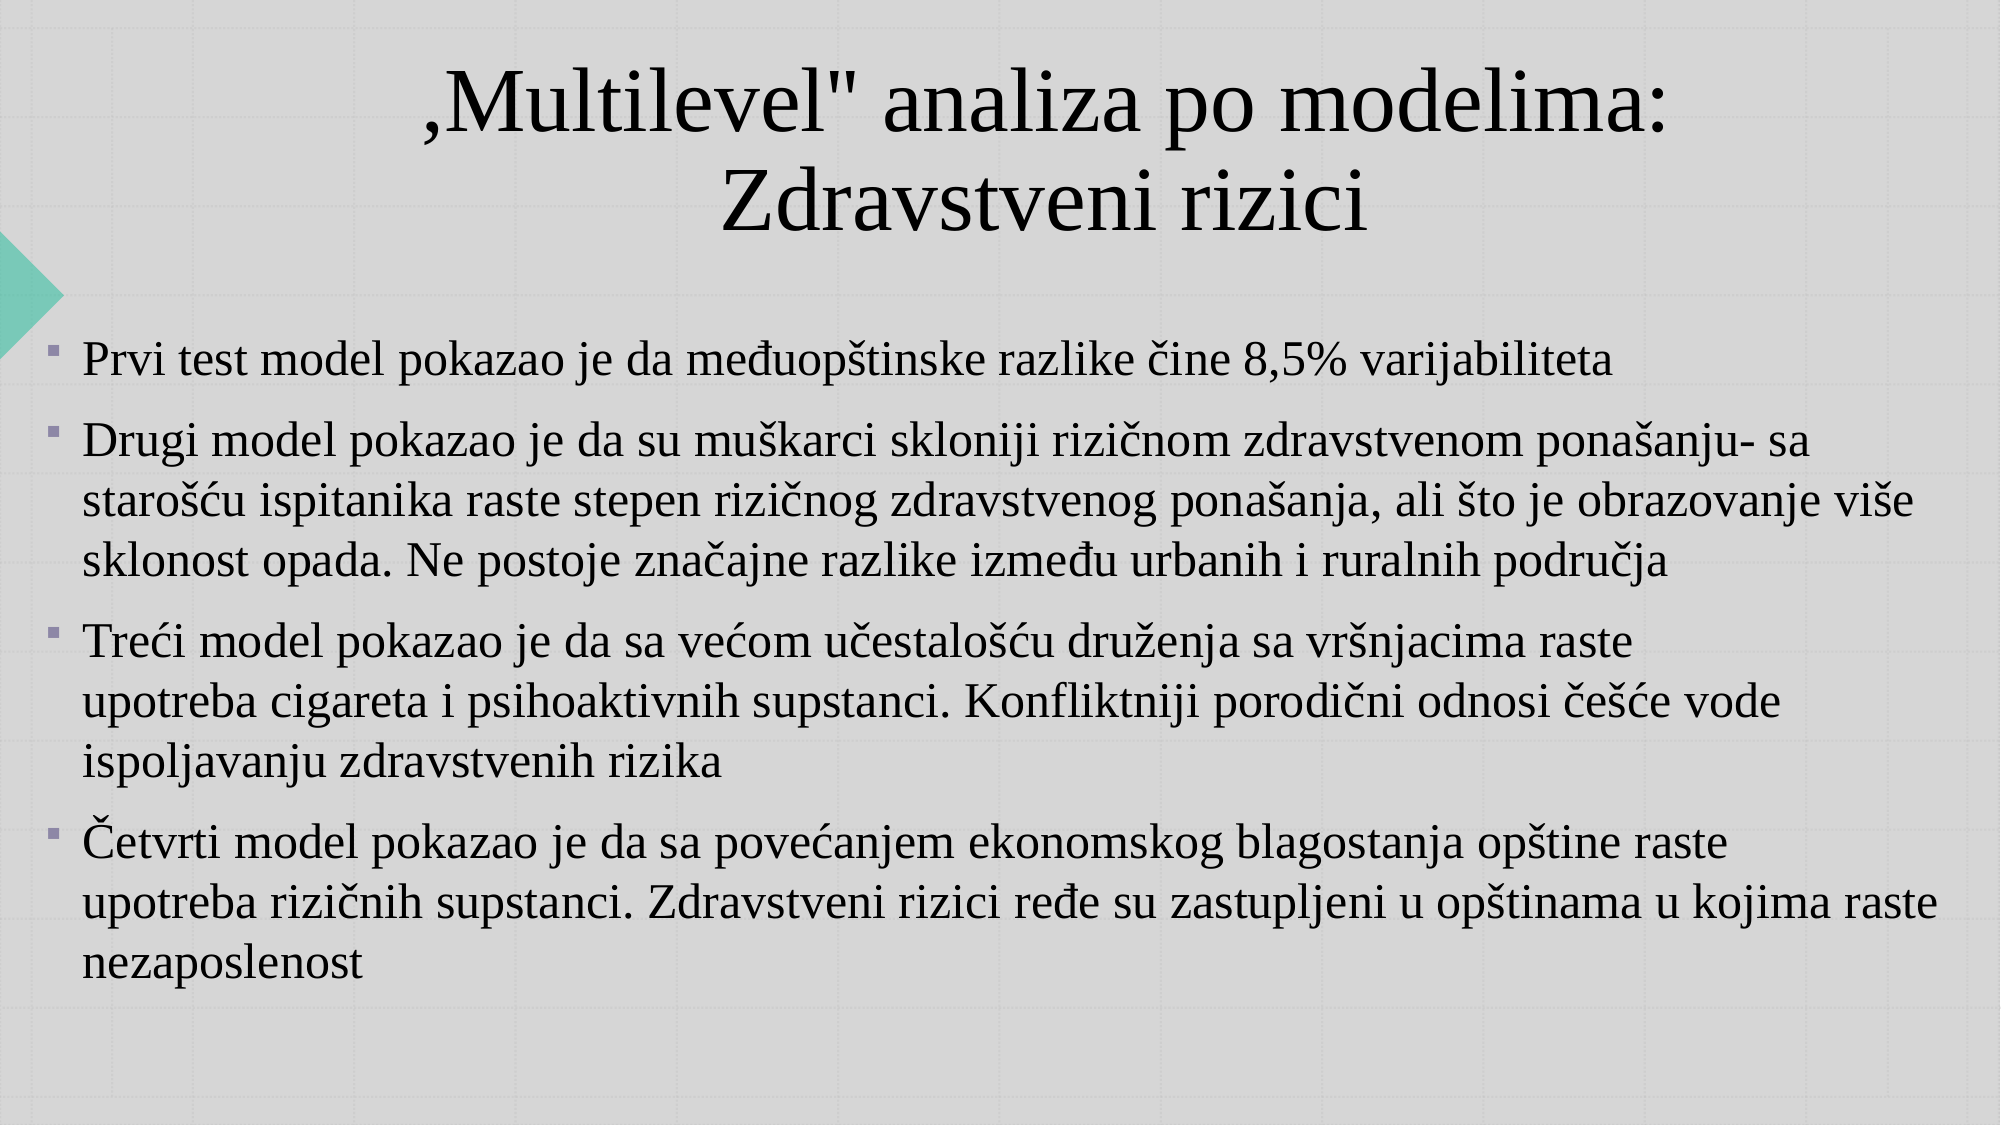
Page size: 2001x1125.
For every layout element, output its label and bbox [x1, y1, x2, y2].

text_box [0, 0, 2000, 1125]
